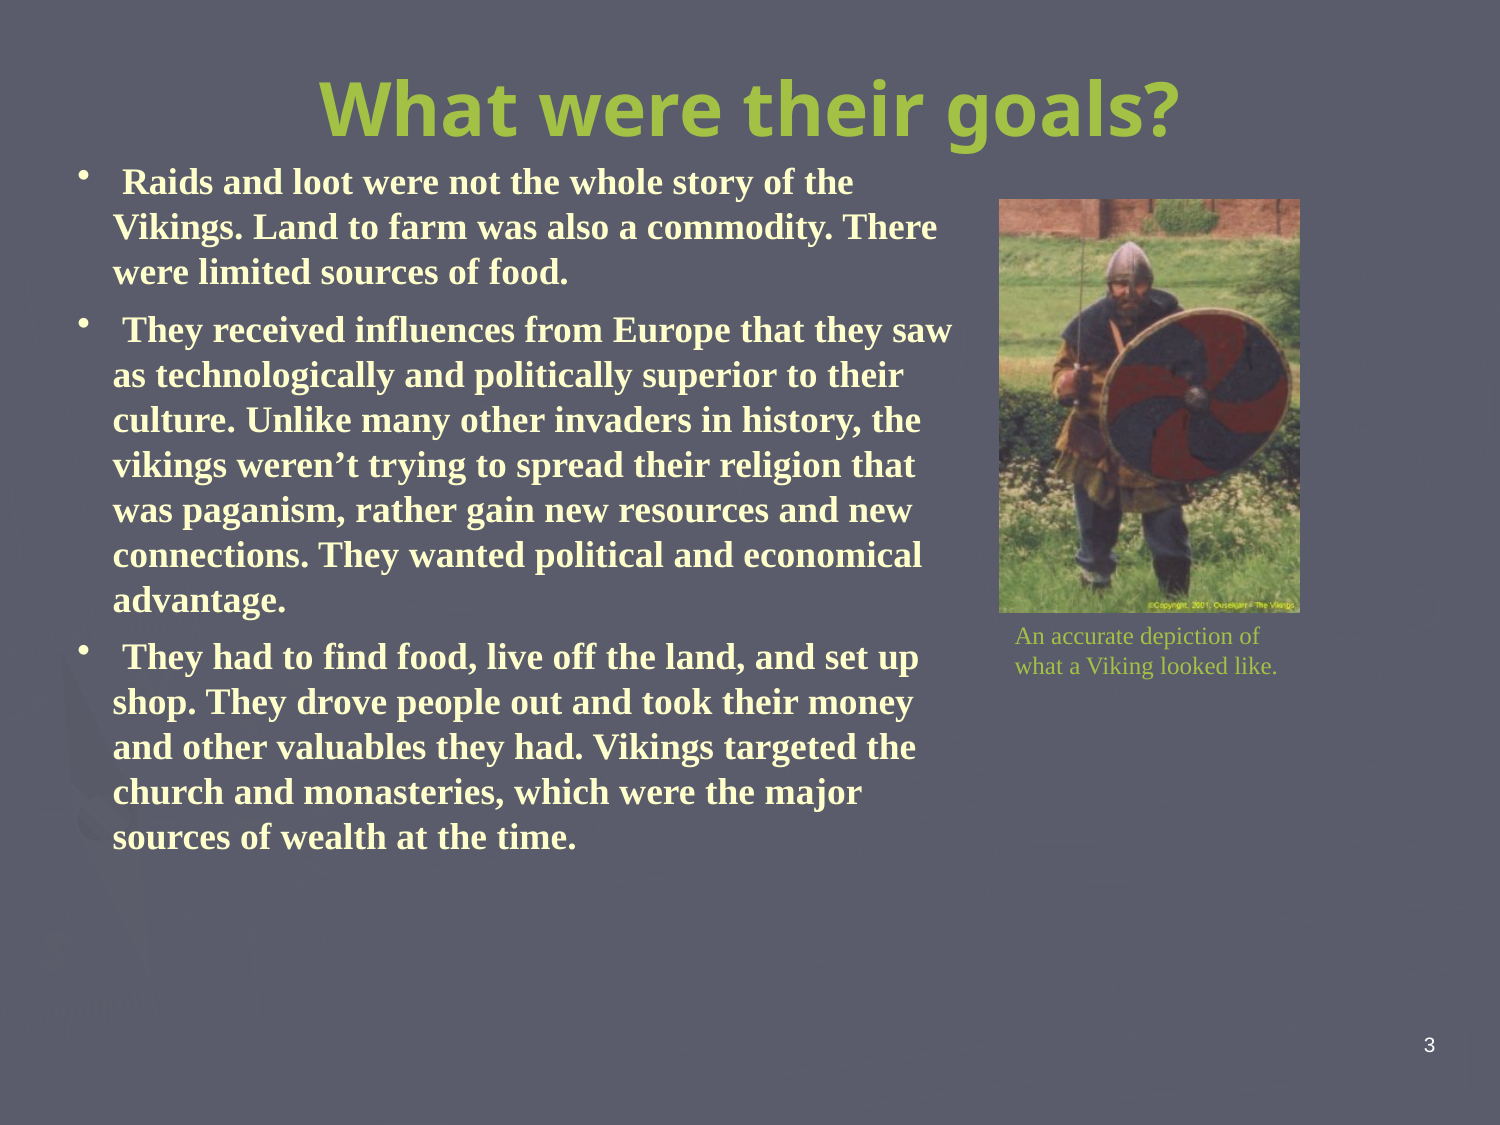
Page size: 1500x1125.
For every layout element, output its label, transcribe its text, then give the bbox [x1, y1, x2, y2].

text_box Raids and loot were not the whole story of the Vikings. Land to farm was also a commodity. There were limited sources of food. They received influences from Europe that they saw as technologically and politically superior to their culture. Unlike many other invaders in history, the vikings weren’t trying to spread their religion that was paganism, rather gain new resources and new connections. They wanted political and economical advantage. They had to find food, live off the land, and set up shop. They drove people out and took their money and other valuables they had. Vikings targeted the church and monasteries, which were the major sources of wealth at the time. [62, 149, 988, 865]
slide_number 3 [1074, 1024, 1451, 1103]
text_box An accurate depiction of what a Viking looked like. [999, 613, 1300, 688]
title What were their goals? [112, 50, 1388, 163]
picture [999, 199, 1300, 613]
